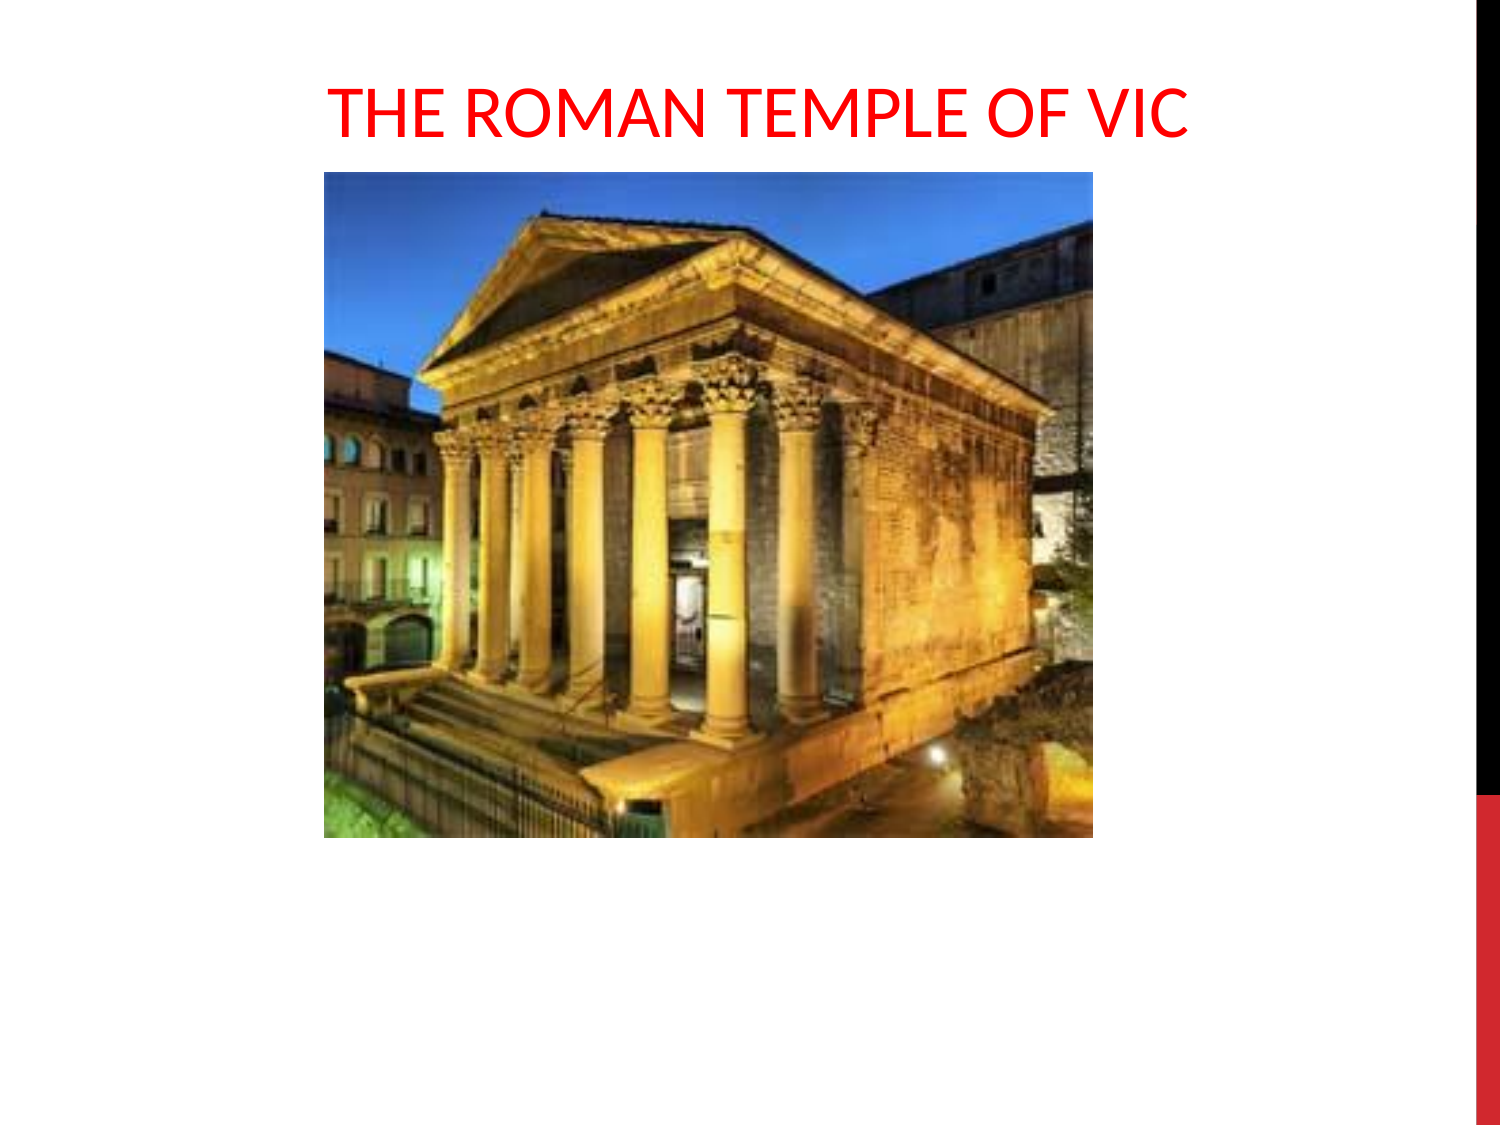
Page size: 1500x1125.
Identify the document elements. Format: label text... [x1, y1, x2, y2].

picture [324, 172, 1093, 838]
title THE ROMAN TEMPLE OF VIC [64, 54, 1453, 161]
